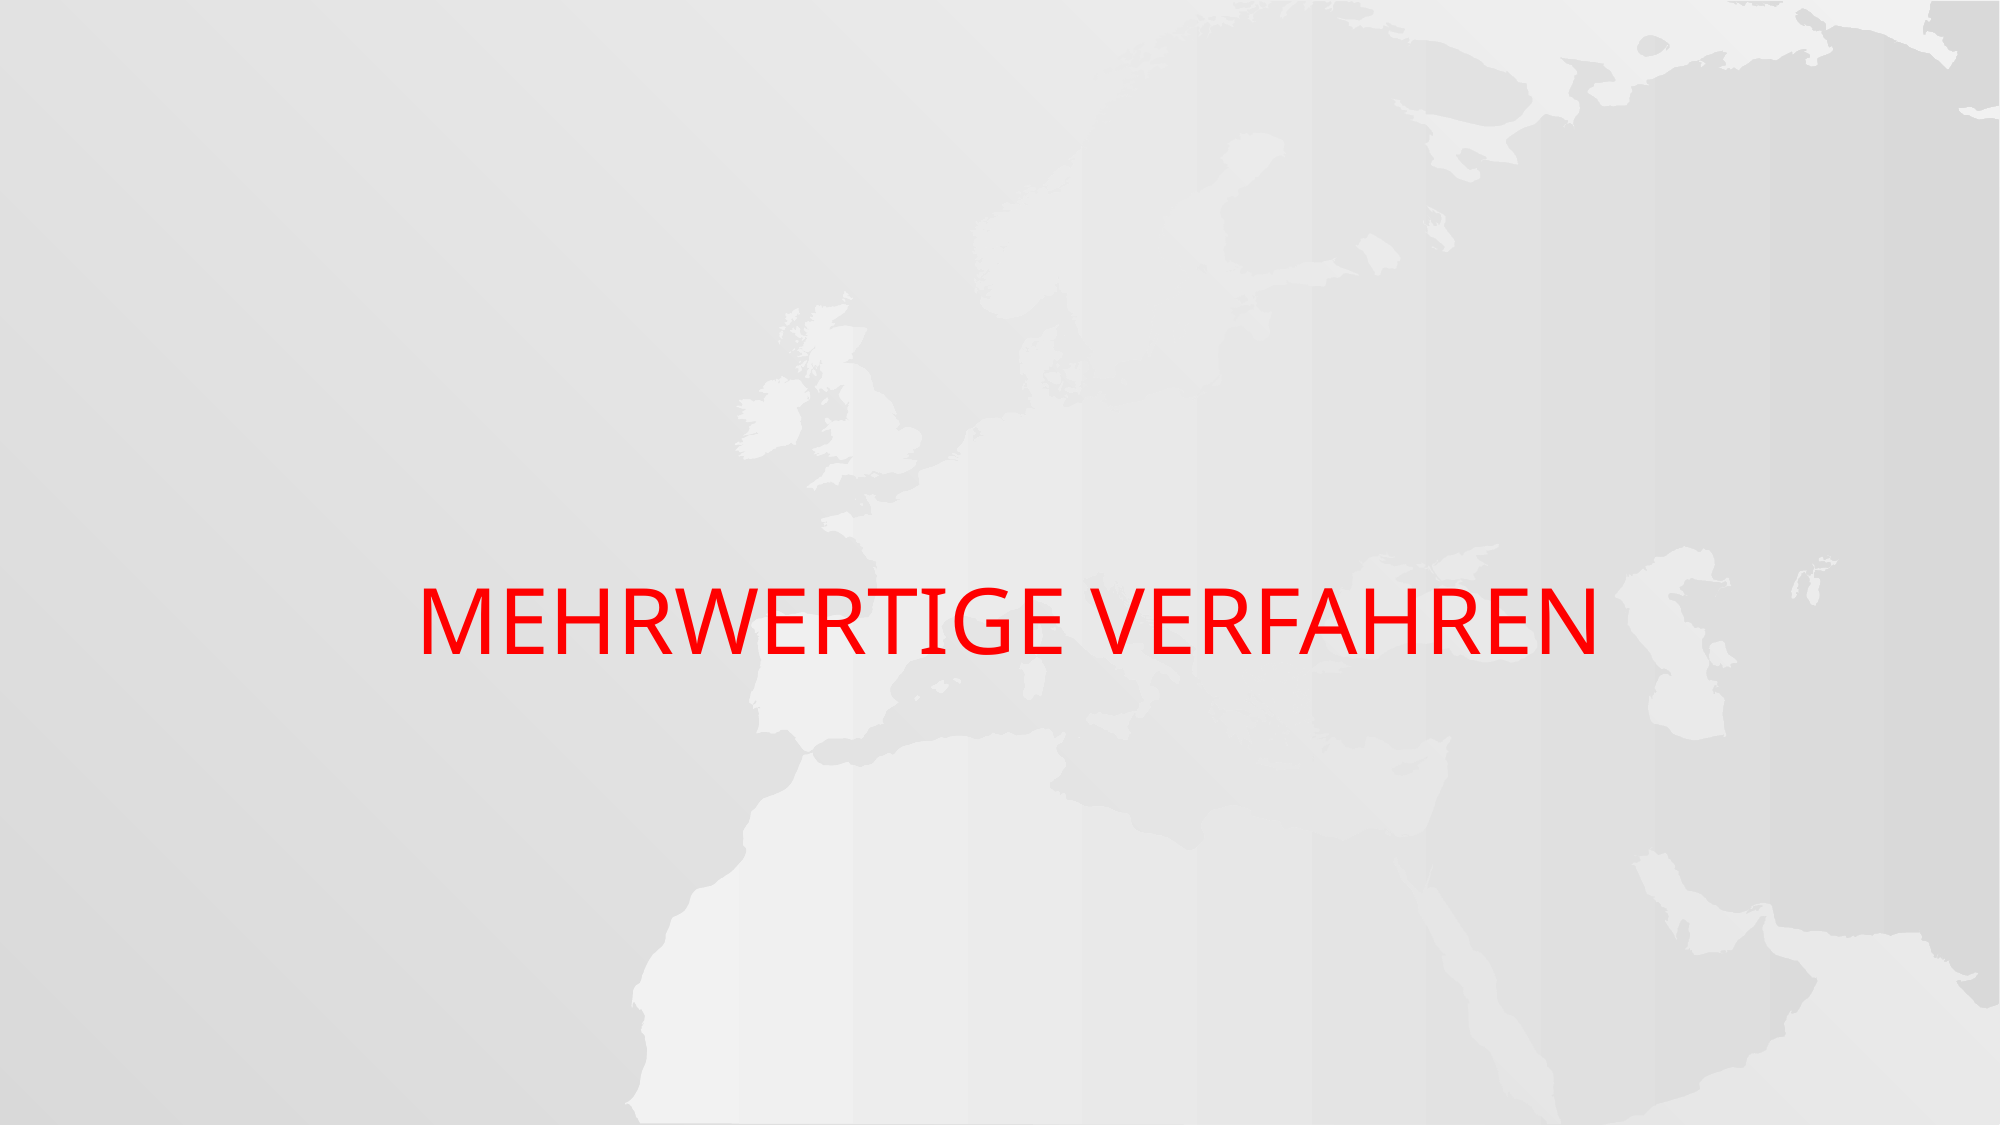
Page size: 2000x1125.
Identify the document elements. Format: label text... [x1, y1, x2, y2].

title Mehrwertige Verfahren [125, 515, 1895, 682]
